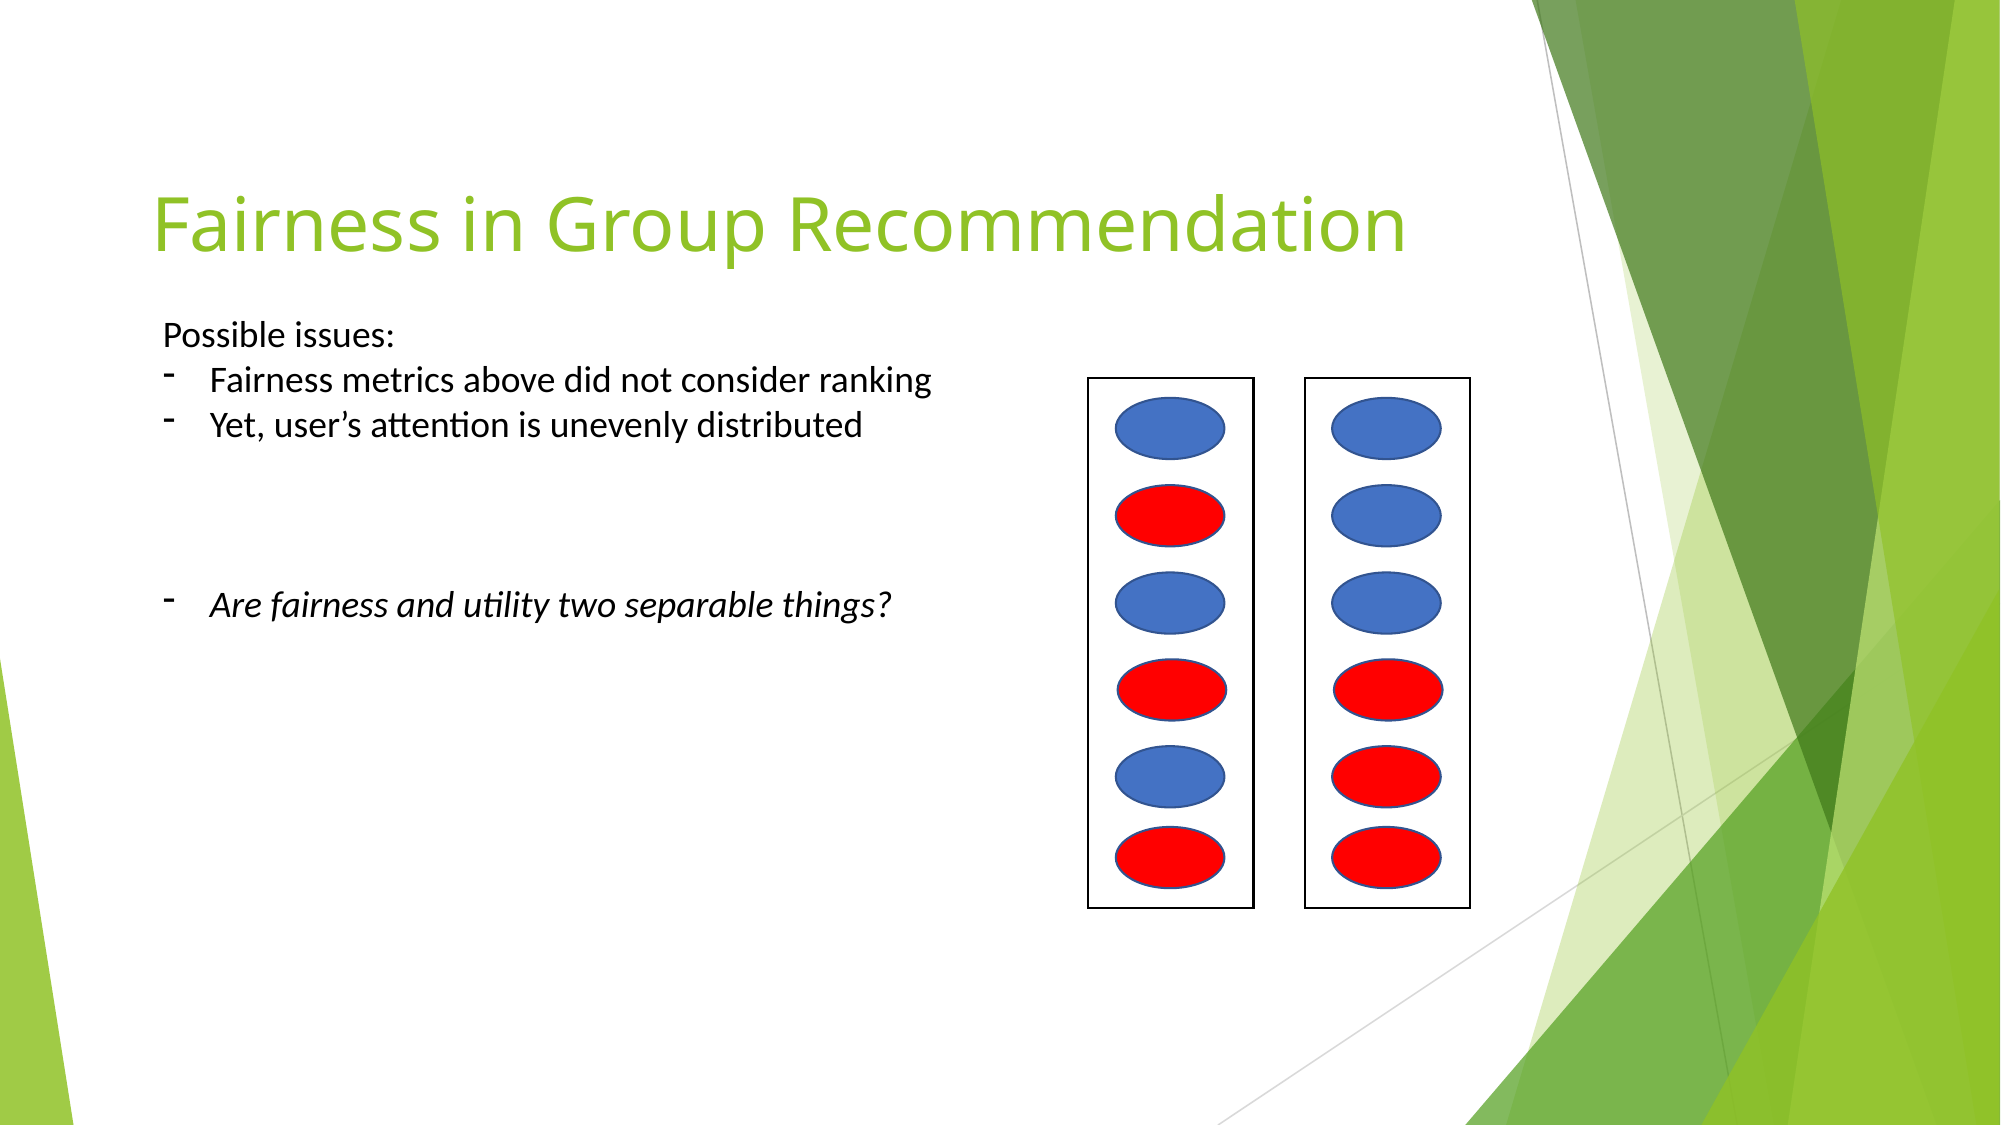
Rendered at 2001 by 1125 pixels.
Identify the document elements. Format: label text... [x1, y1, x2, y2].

text_box Possible issues: Fairness metrics above did not consider ranking Yet, user’s attention is unevenly distributed Are fairness and utility two separable things? [148, 303, 1338, 678]
slide_number 15 [1575, 1035, 1776, 1125]
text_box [1088, 377, 1470, 908]
title Fairness in Group Recommendation [148, 133, 2000, 362]
